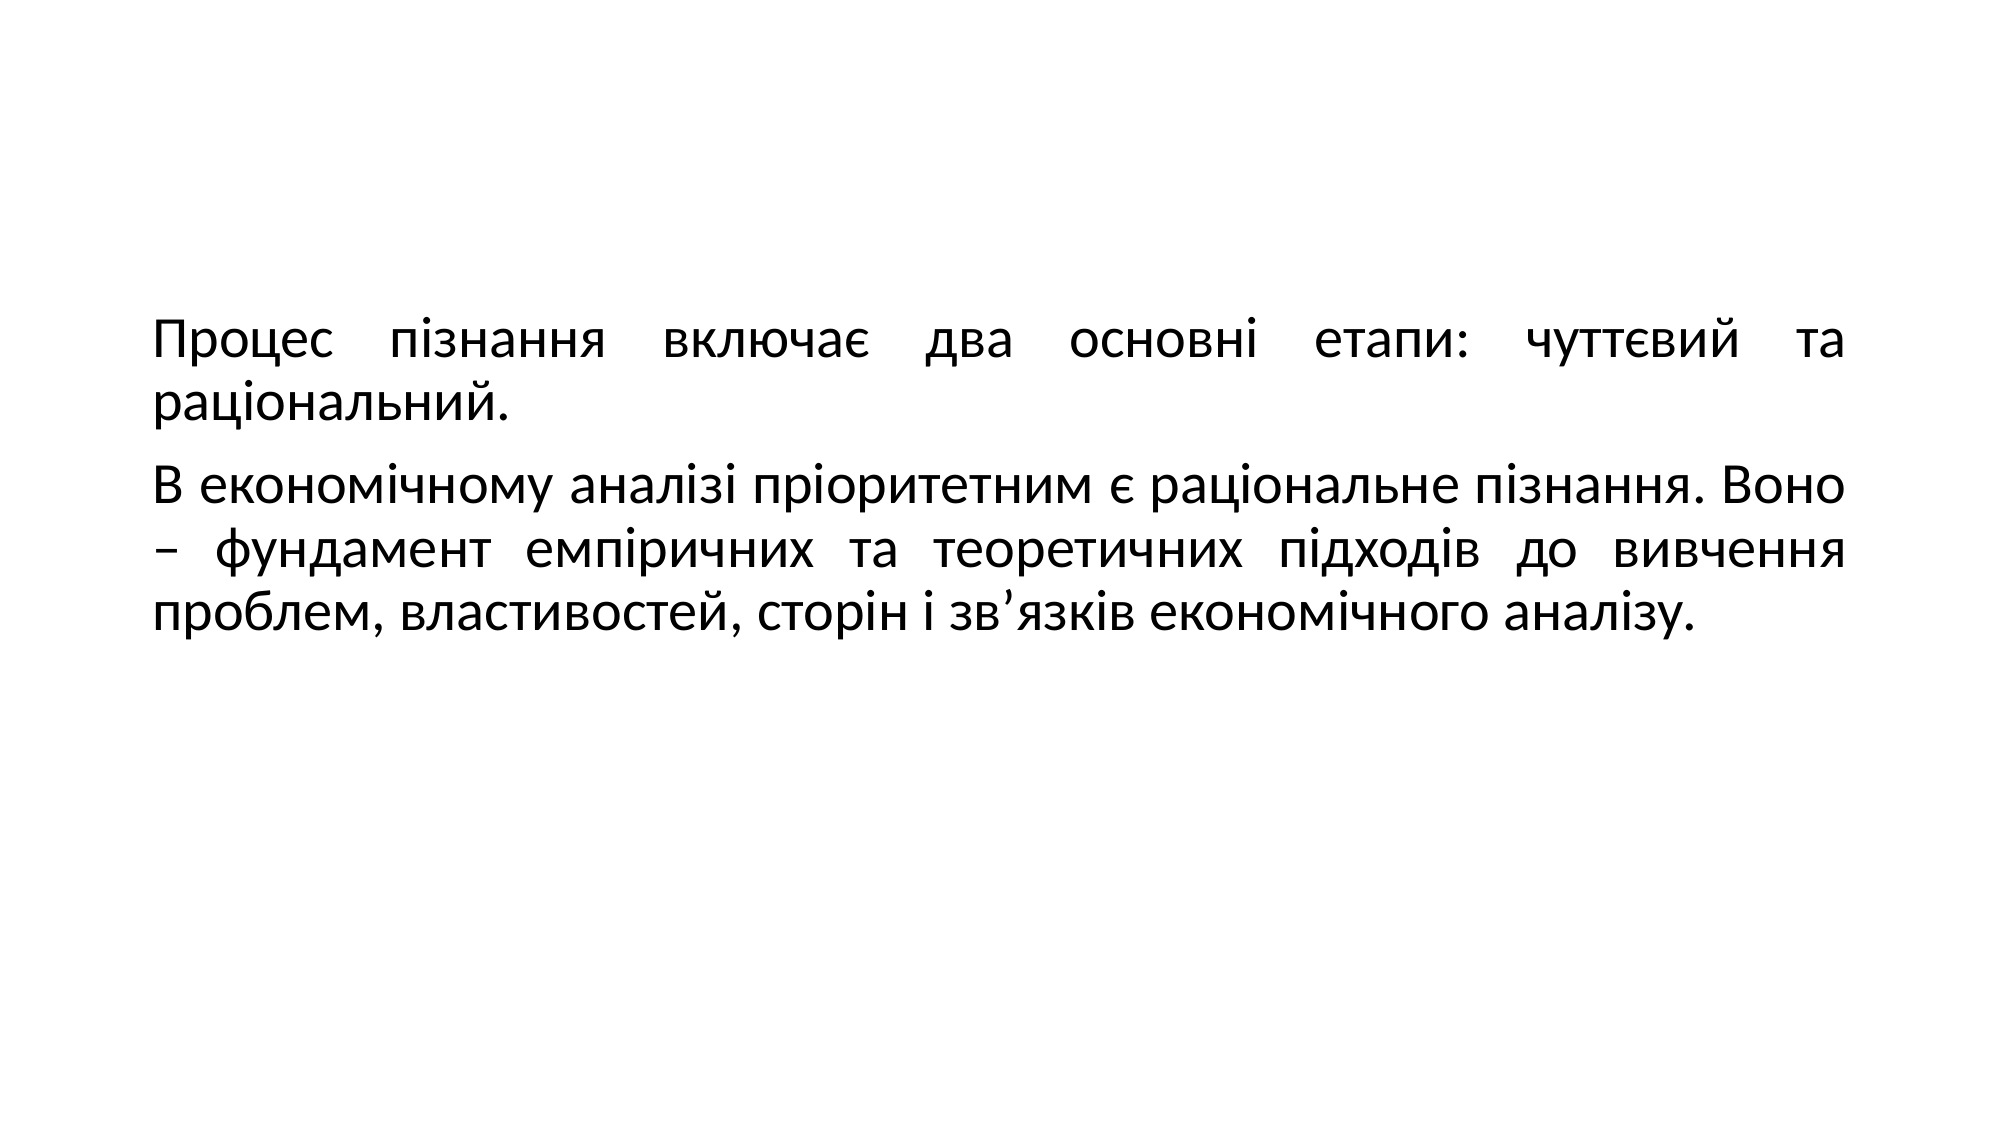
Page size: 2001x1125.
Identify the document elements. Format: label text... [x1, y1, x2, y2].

list Процес пізнання включає два основні етапи: чуттєвий та раціональний. В економічному аналізі пріоритетним є раціональне пізнання. Воно – фундамент емпіричних та теоретичних підходів до вивчення проблем, властивостей, сторін і зв’язків економічного аналізу. [137, 299, 1863, 1014]
